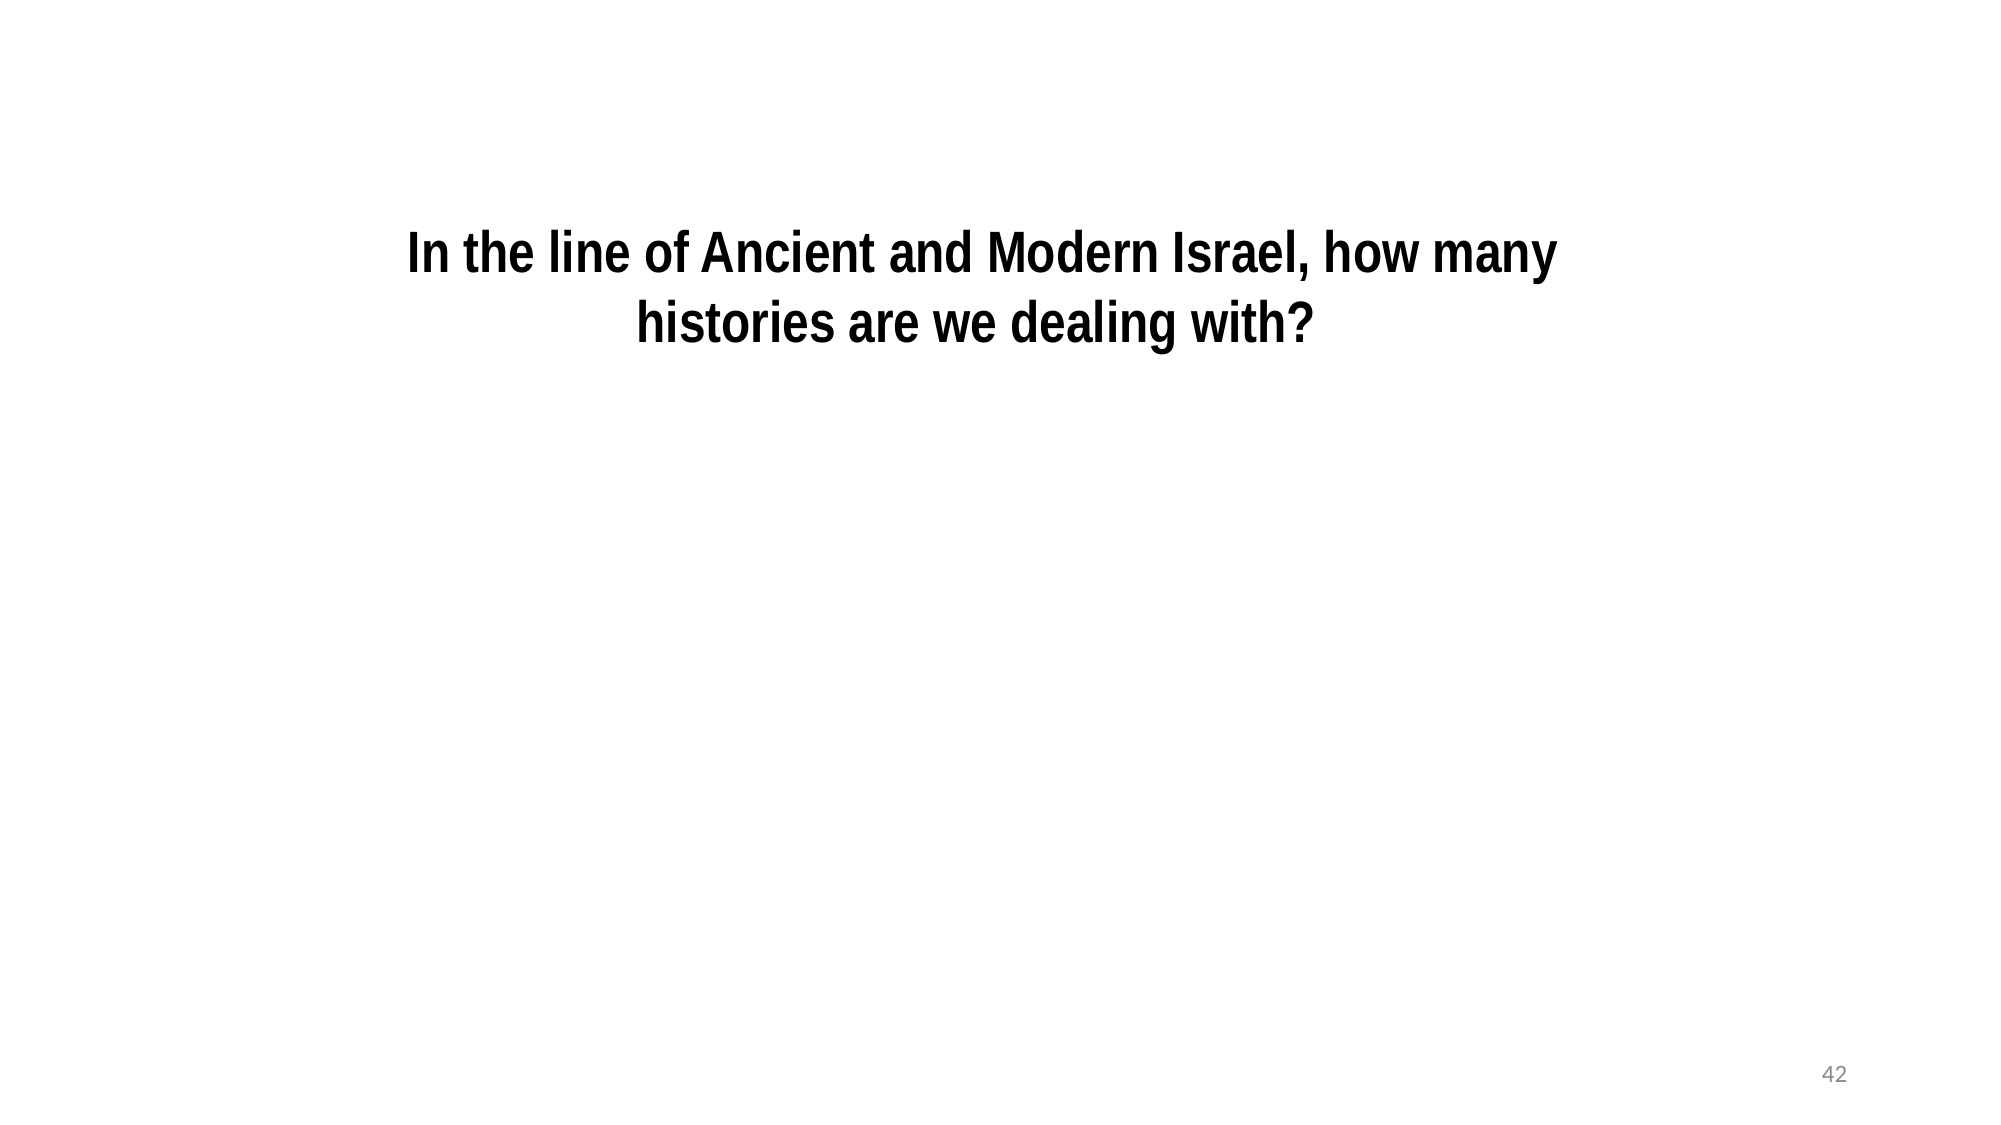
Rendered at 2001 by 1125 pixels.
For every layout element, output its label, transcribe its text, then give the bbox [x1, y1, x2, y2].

slide_number 42 [1412, 1042, 1863, 1103]
text_box In the line of Ancient and Modern Israel, how many histories are we dealing with? [376, 206, 1590, 441]
